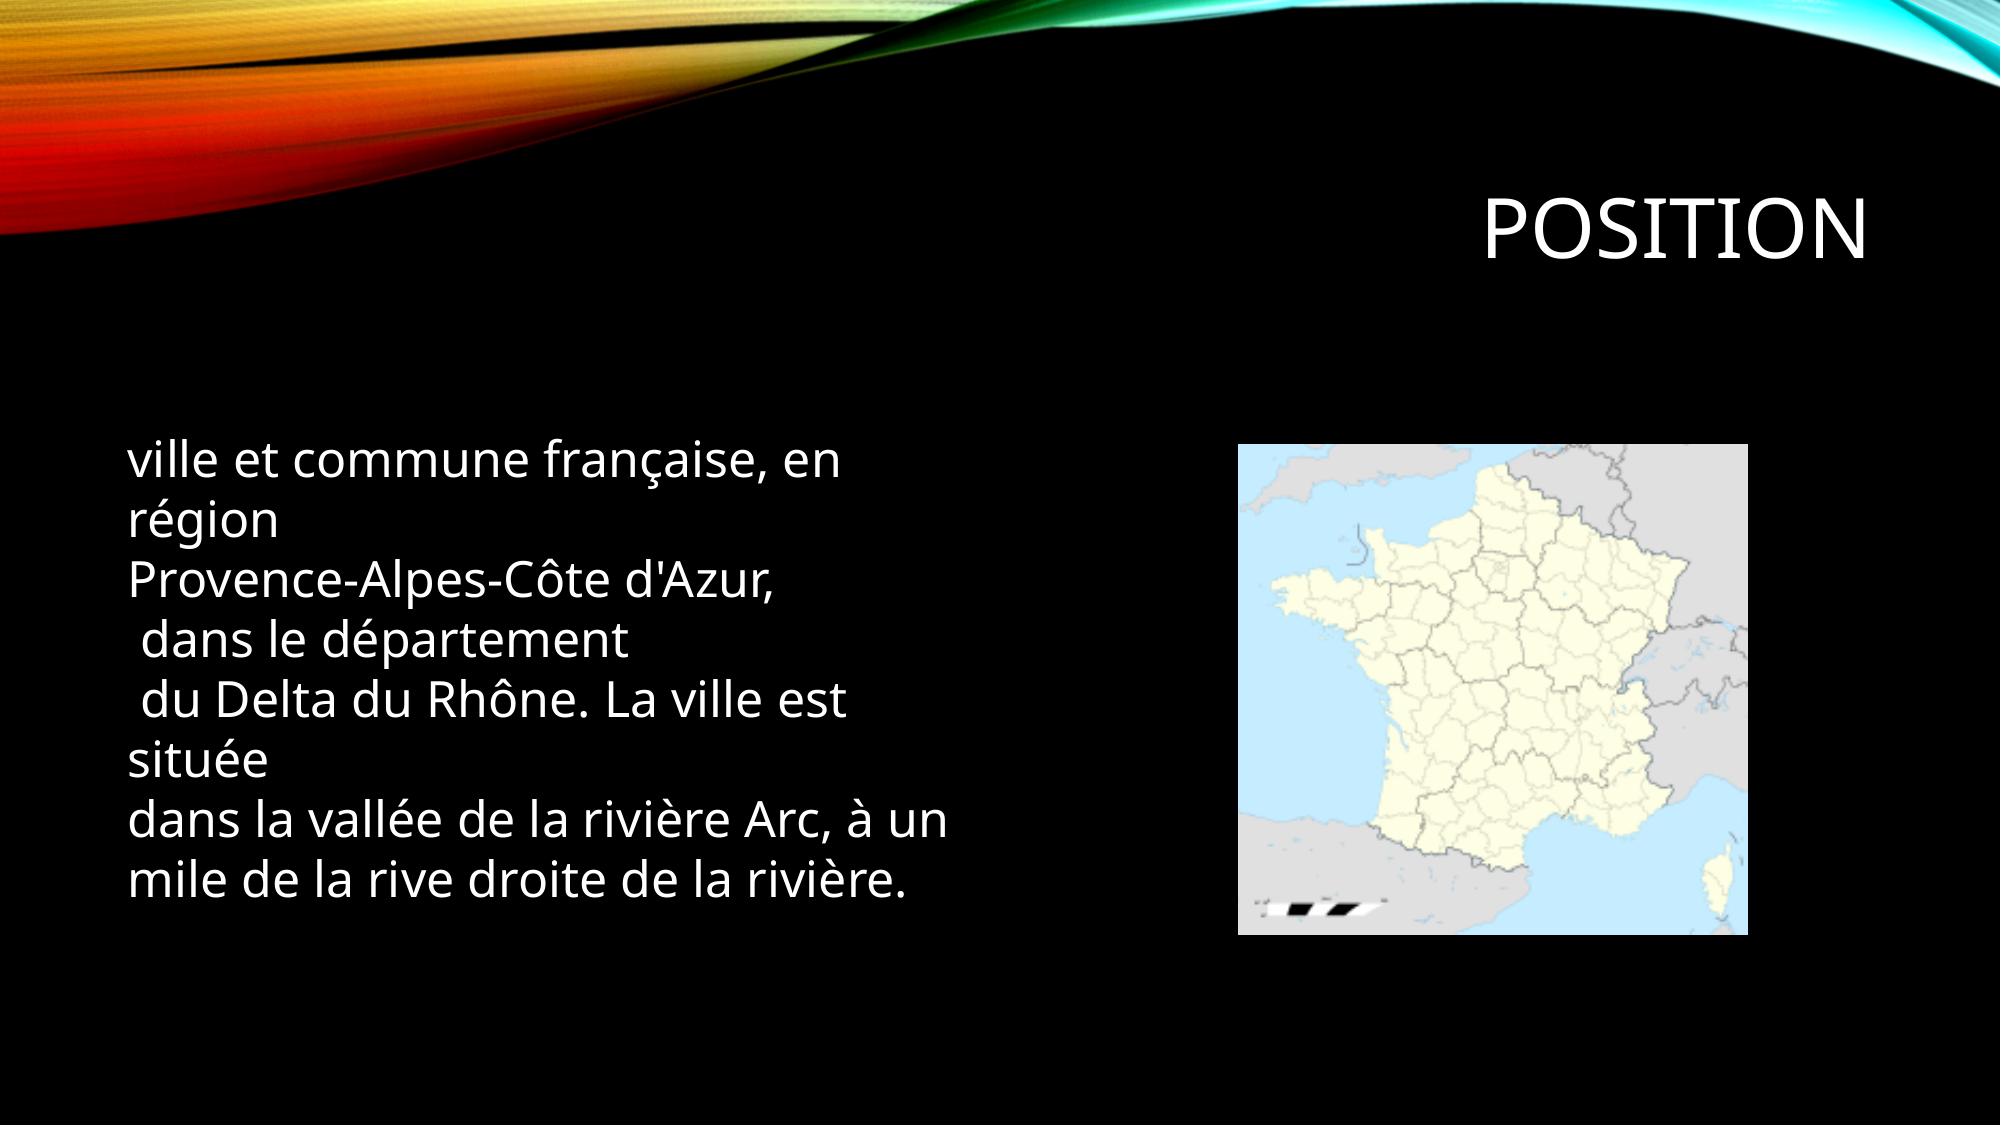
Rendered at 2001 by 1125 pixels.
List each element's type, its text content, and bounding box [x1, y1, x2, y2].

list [1238, 444, 1748, 935]
picture [0, 0, 2000, 237]
title Position [474, 125, 1888, 338]
list ville et commune française, en région Provence-Alpes-Côte d'Azur, dans le département du Delta du Rhône. La ville est située dans la vallée de la rivière Arc, à un mile de la rive droite de la rivière. [112, 363, 1008, 1017]
